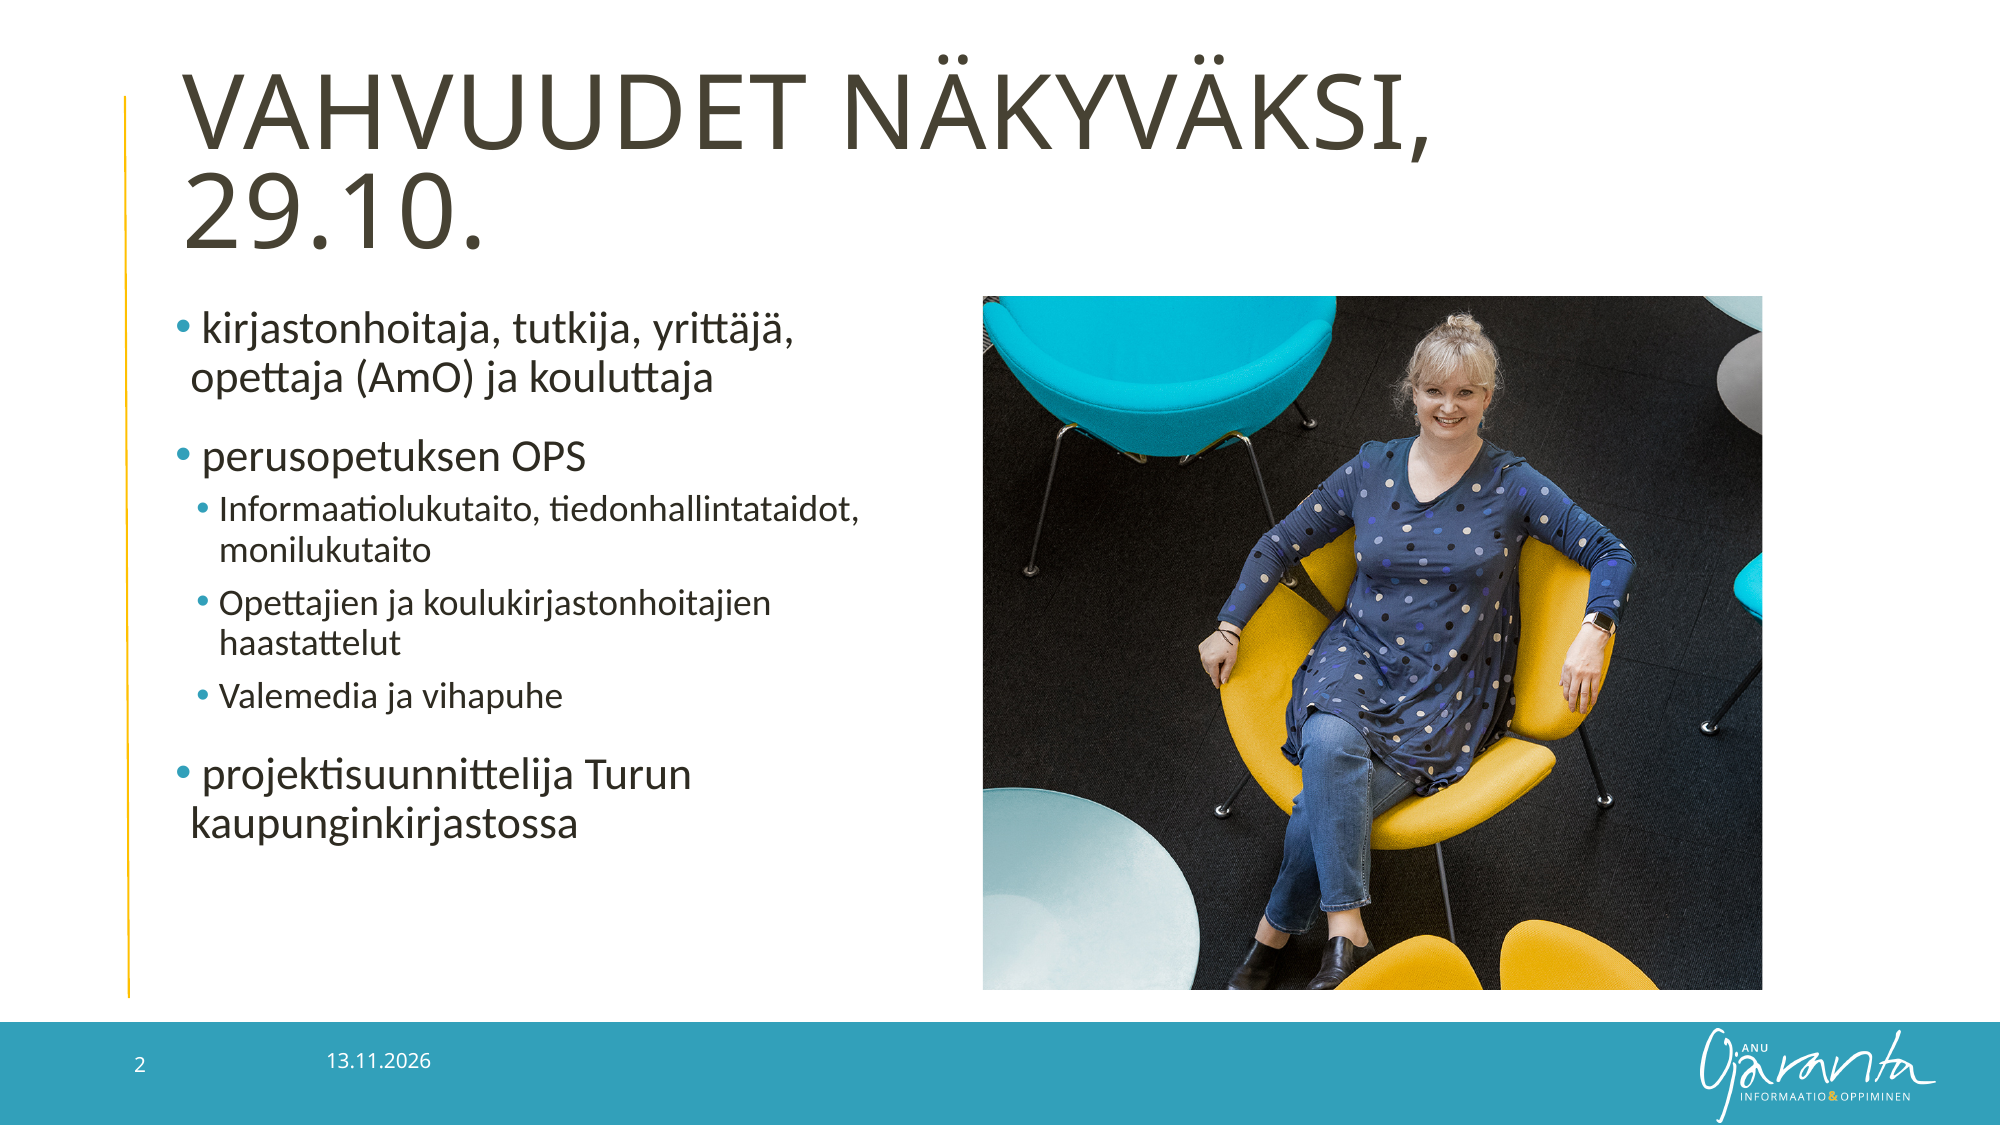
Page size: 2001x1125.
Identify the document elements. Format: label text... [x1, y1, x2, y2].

slide_number 2 [119, 1043, 279, 1089]
title Vahvuudet näkyväksi, 29.10. [168, 96, 1763, 243]
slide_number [310, 1038, 665, 1084]
picture [1700, 1028, 1936, 1123]
picture [982, 295, 1763, 990]
list kirjastonhoitaja, tutkija, yrittäjä, opettaja (AmO) ja kouluttaja perusopetuksen OPS Informaatiolukutaito, tiedonhallintataidot, monilukutaito Opettajien ja koulukirjastonhoitajien haastattelut Valemedia ja vihapuhe projektisuunnittelija Turun kaupunginkirjastossa [168, 296, 948, 990]
